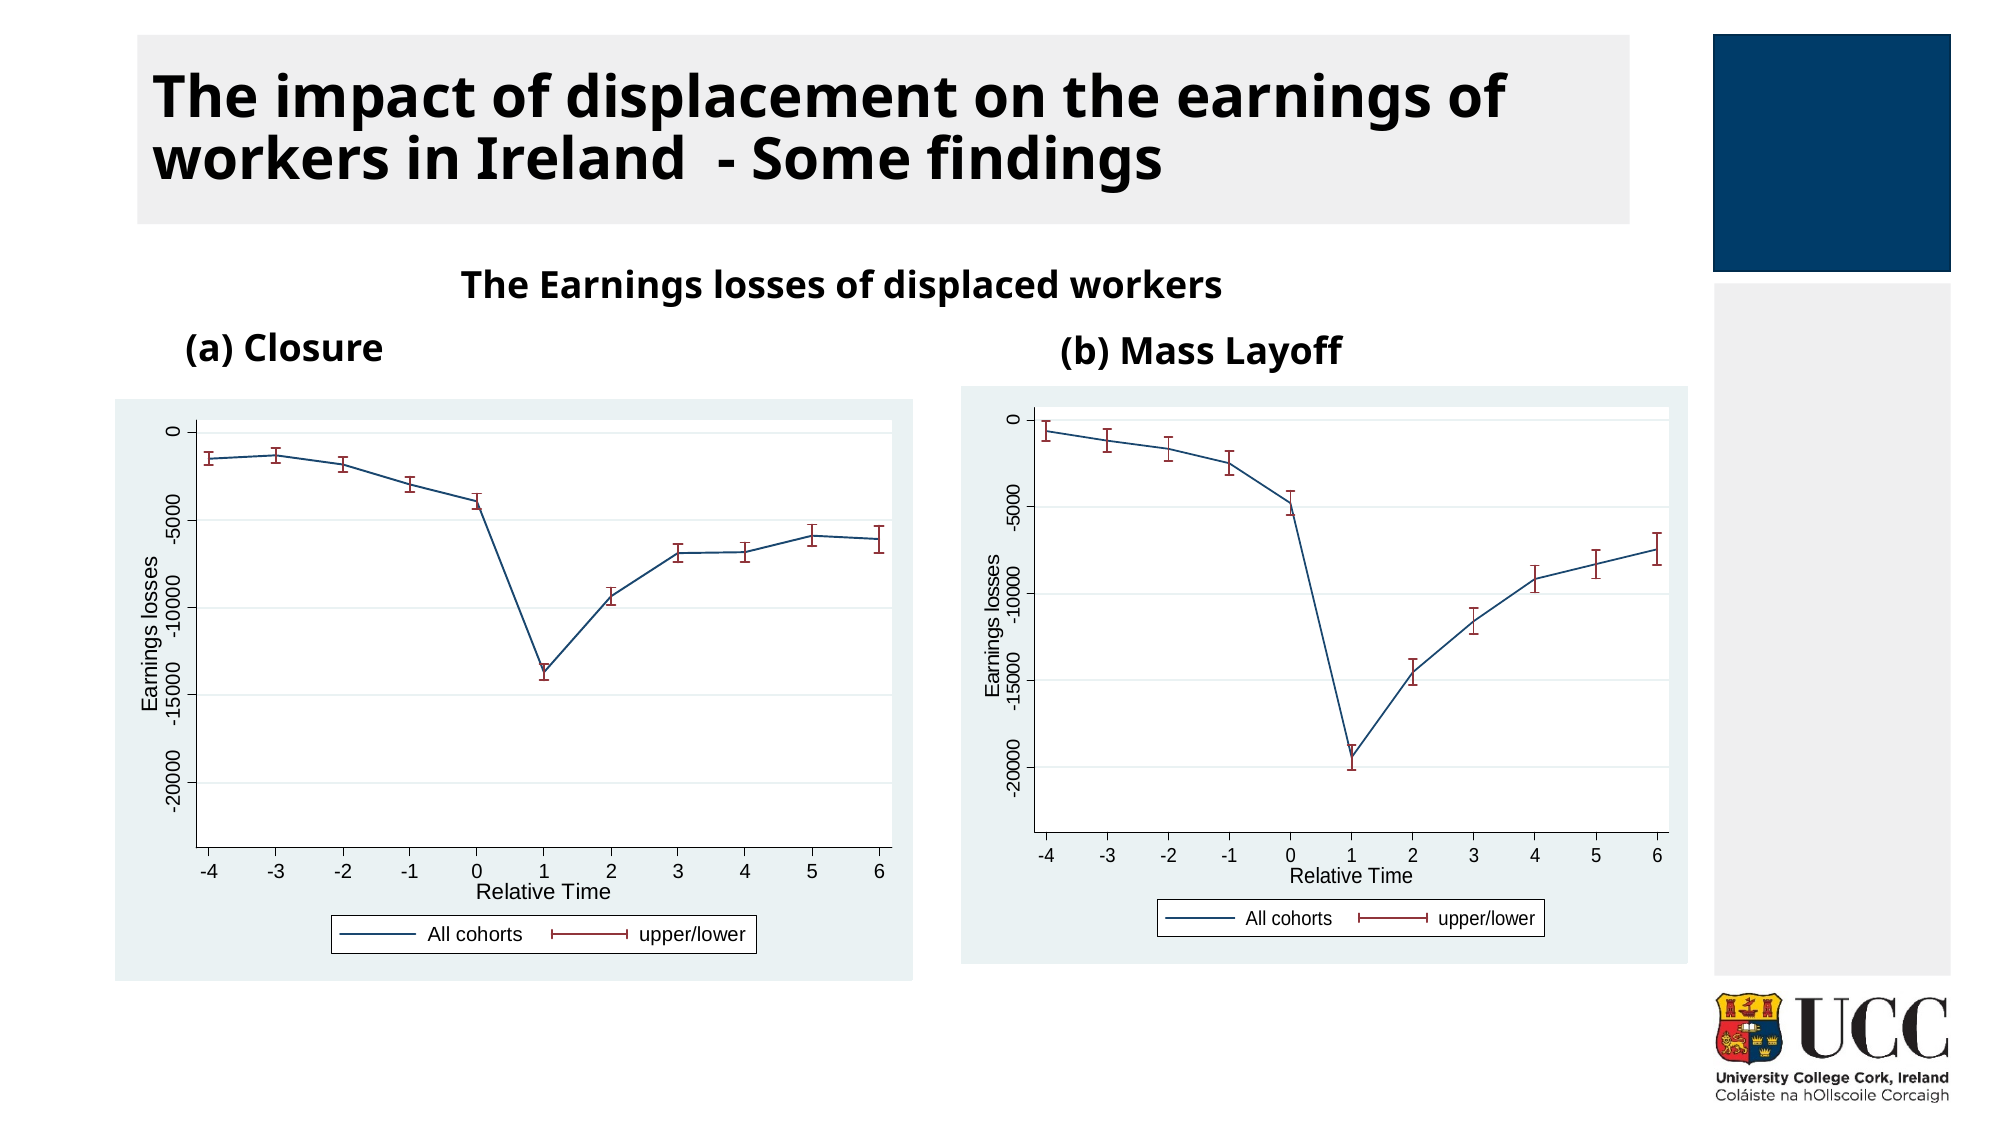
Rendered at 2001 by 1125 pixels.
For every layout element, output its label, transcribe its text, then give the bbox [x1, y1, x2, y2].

text_box (b) Mass Layoff [1045, 319, 1404, 380]
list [108, 392, 920, 988]
text_box The Earnings losses of displaced workers [151, 253, 1534, 314]
picture [1713, 991, 1951, 1103]
title The impact of displacement on the earnings of workers in Ireland - Some findings [137, 34, 1630, 225]
text_box (a) Closure [170, 316, 477, 376]
picture [954, 380, 1694, 971]
